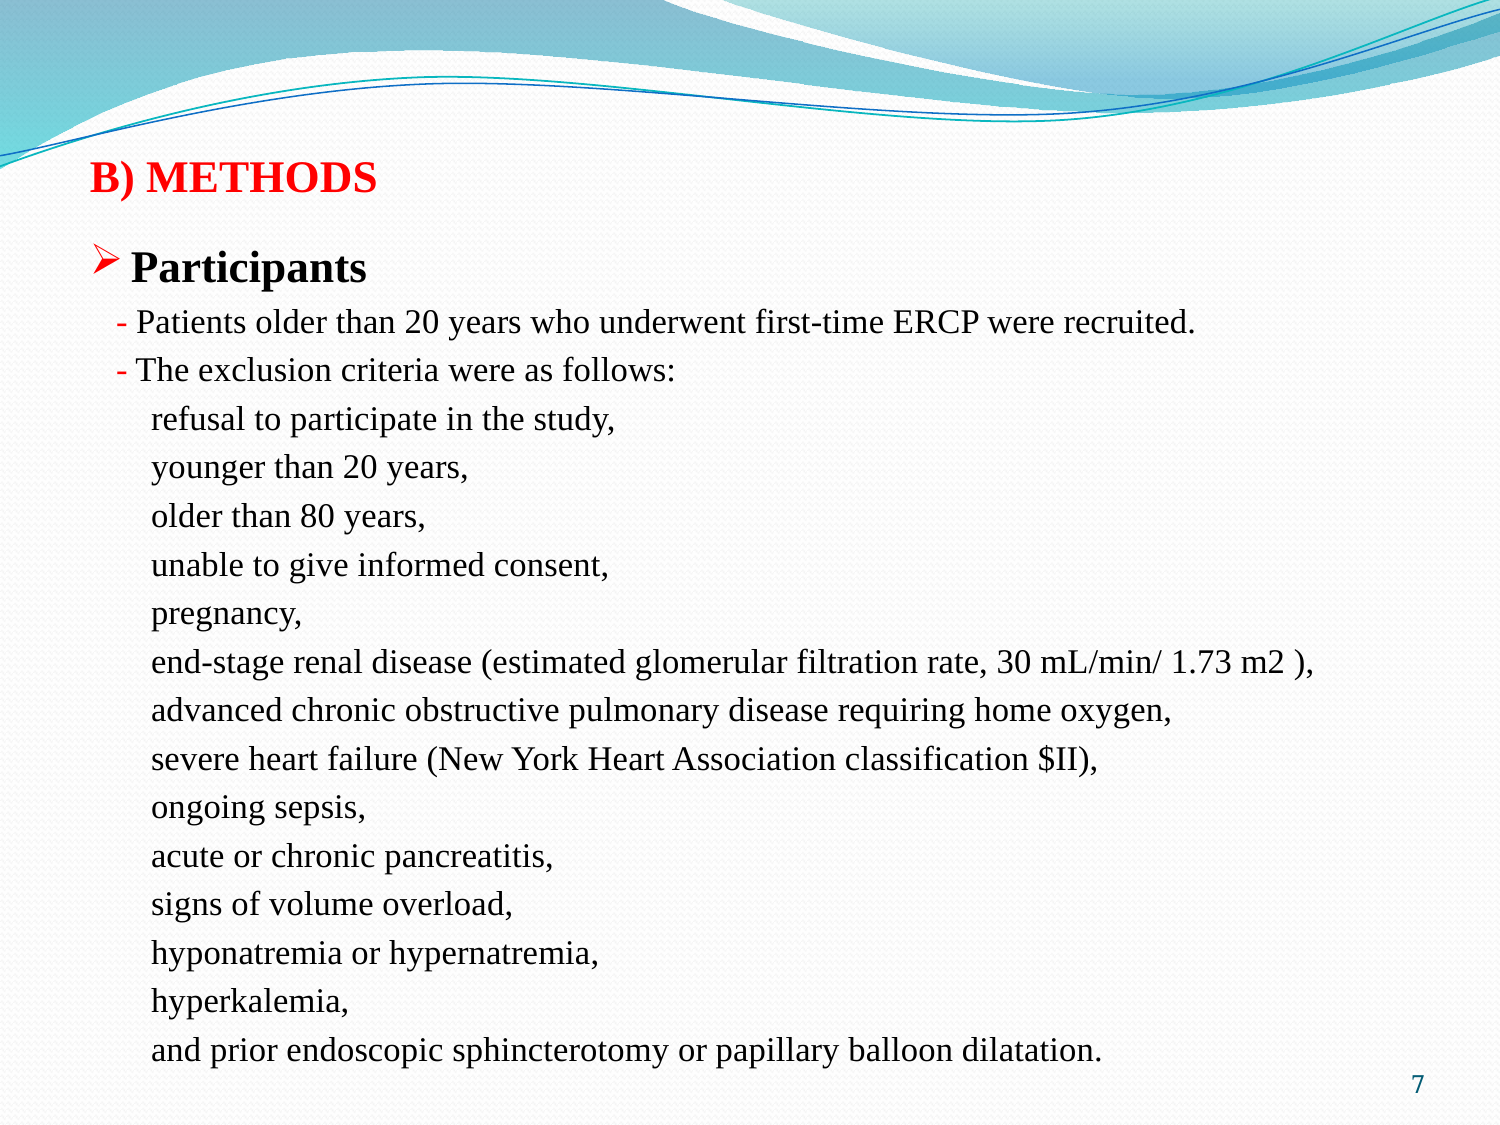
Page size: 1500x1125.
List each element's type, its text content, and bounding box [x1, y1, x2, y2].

list B) METHODS Participants - Patients older than 20 years who underwent first-time ERCP were recruited. - The exclusion criteria were as follows: refusal to participate in the study, younger than 20 years, older than 80 years, unable to give informed consent, pregnancy, end-stage renal disease (estimated glomerular filtration rate, 30 mL/min/ 1.73 m2 ), advanced chronic obstructive pulmonary disease requiring home oxygen, severe heart failure (New York Heart Association classification $II), ongoing sepsis, acute or chronic pancreatitis, signs of volume overload, hyponatremia or hypernatremia, hyperkalemia, and prior endoscopic sphincterotomy or papillary balloon dilatation. [75, 112, 1425, 1088]
slide_number 7 [1299, 1042, 1425, 1103]
